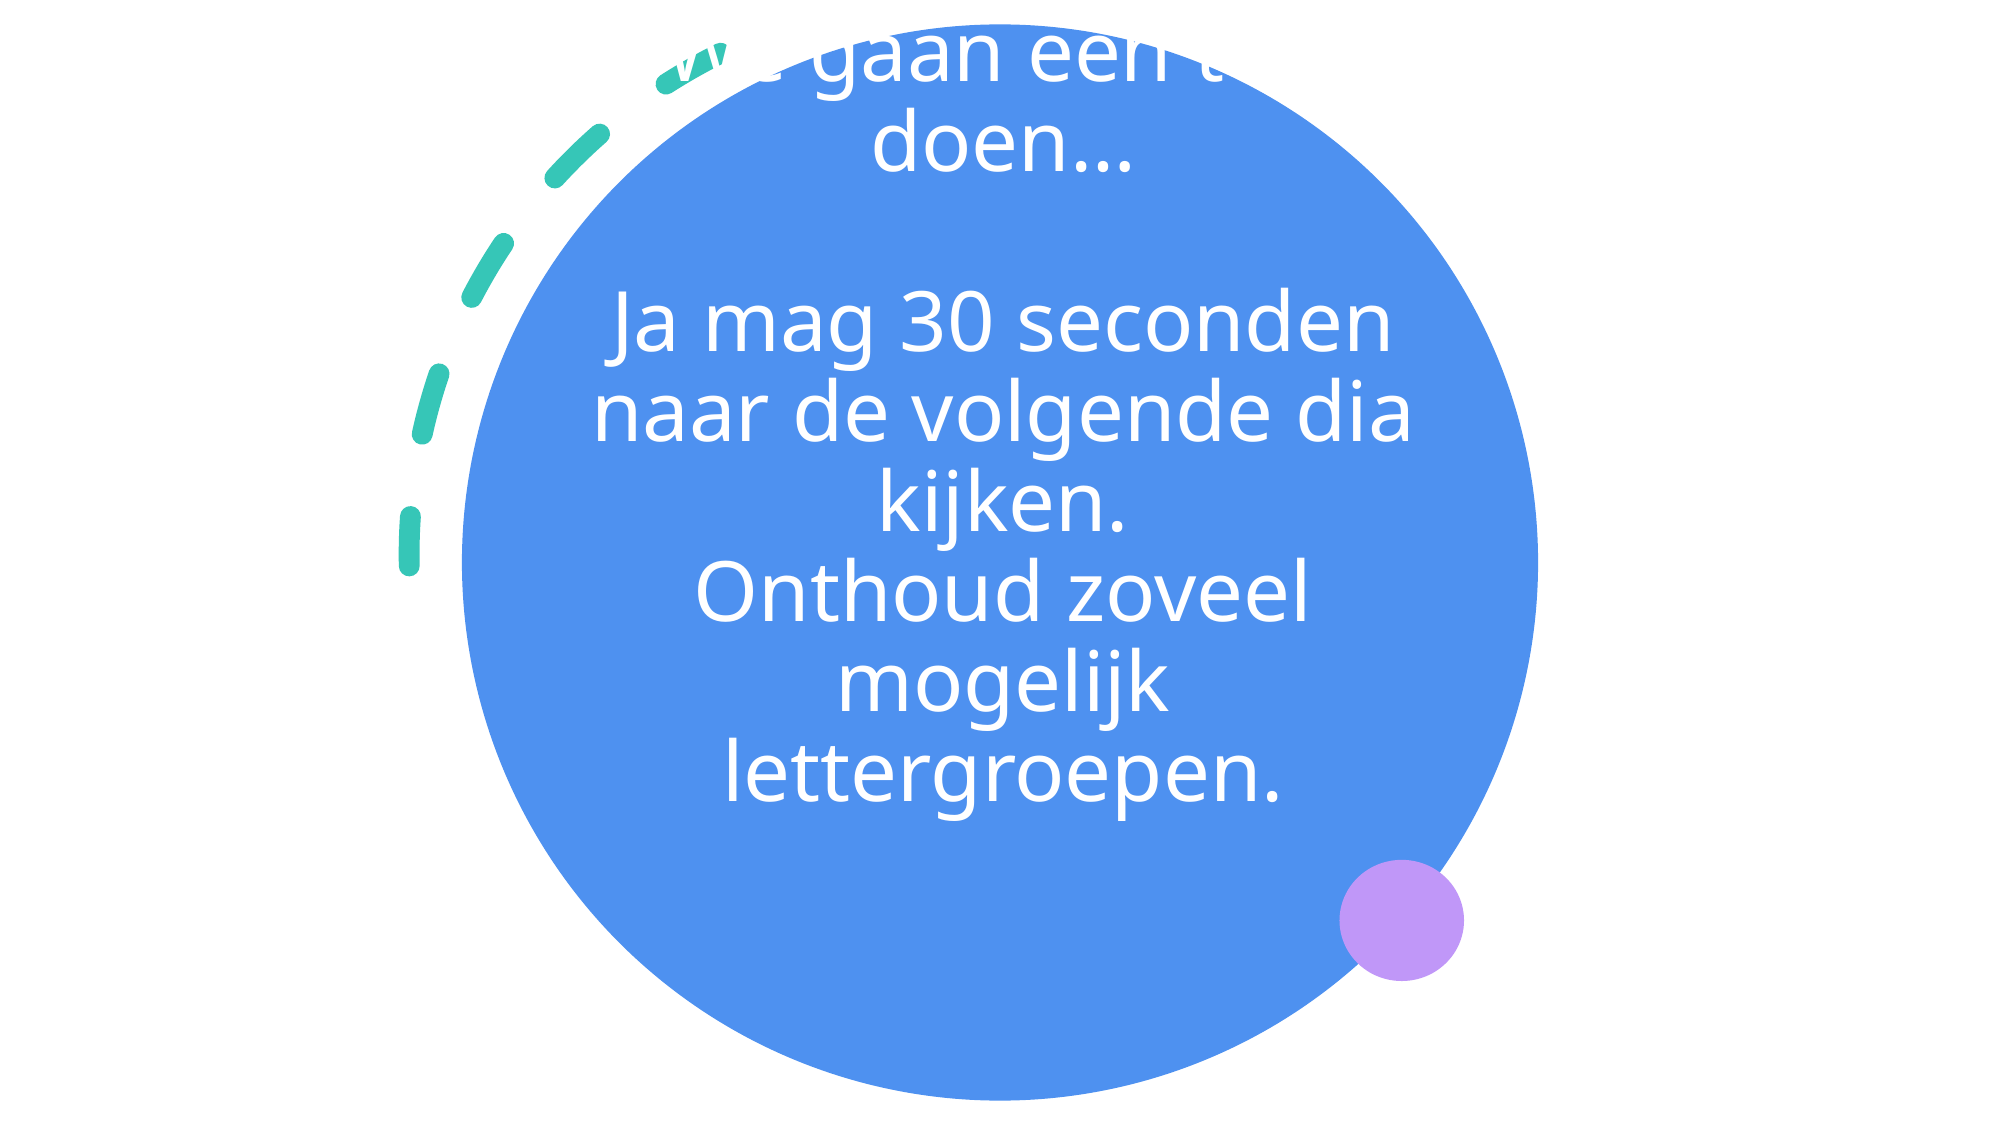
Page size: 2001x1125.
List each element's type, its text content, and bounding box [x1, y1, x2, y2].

title We gaan een test doen… Ja mag 30 seconden naar de volgende dia kijken. Onthoud zoveel mogelijk lettergroepen. [547, 310, 1460, 828]
